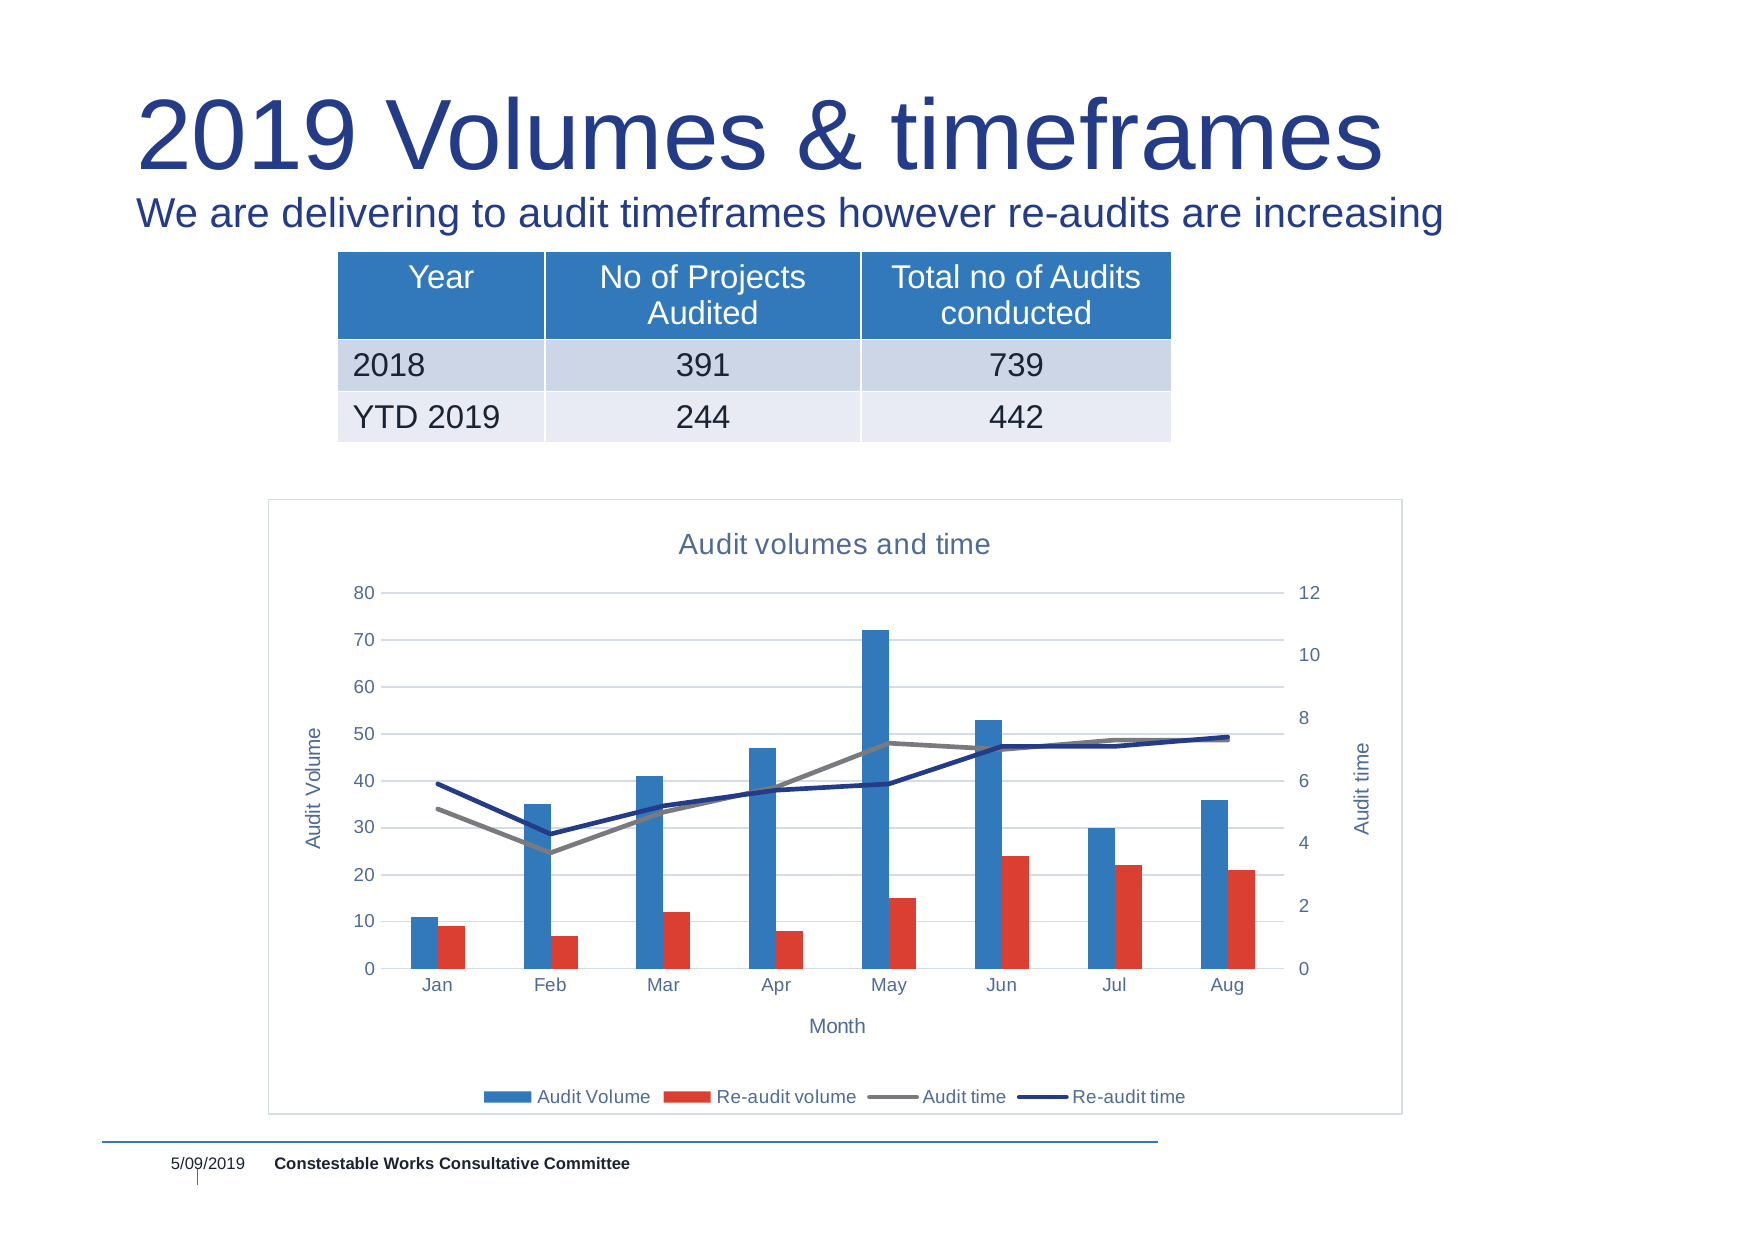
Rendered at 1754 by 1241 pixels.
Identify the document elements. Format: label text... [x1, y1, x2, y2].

table_cell YTD 2019 [338, 392, 544, 442]
table_cell 2018 [338, 340, 544, 391]
table_header Total no of Audits conducted [862, 252, 1171, 339]
table_cell 244 [546, 392, 860, 442]
chart [267, 498, 1403, 1115]
table_header No of Projects Audited [546, 252, 860, 339]
footer Constestable Works Consultative Committee [274, 1140, 1242, 1185]
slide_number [155, 1140, 262, 1185]
title 2019 Volumes & timeframes We are delivering to audit timeframes however re-audits are increasing [120, 72, 1644, 248]
table_cell 391 [546, 340, 860, 391]
table_cell 739 [862, 340, 1171, 391]
table_cell 442 [862, 392, 1171, 442]
table_header Year [338, 252, 544, 339]
